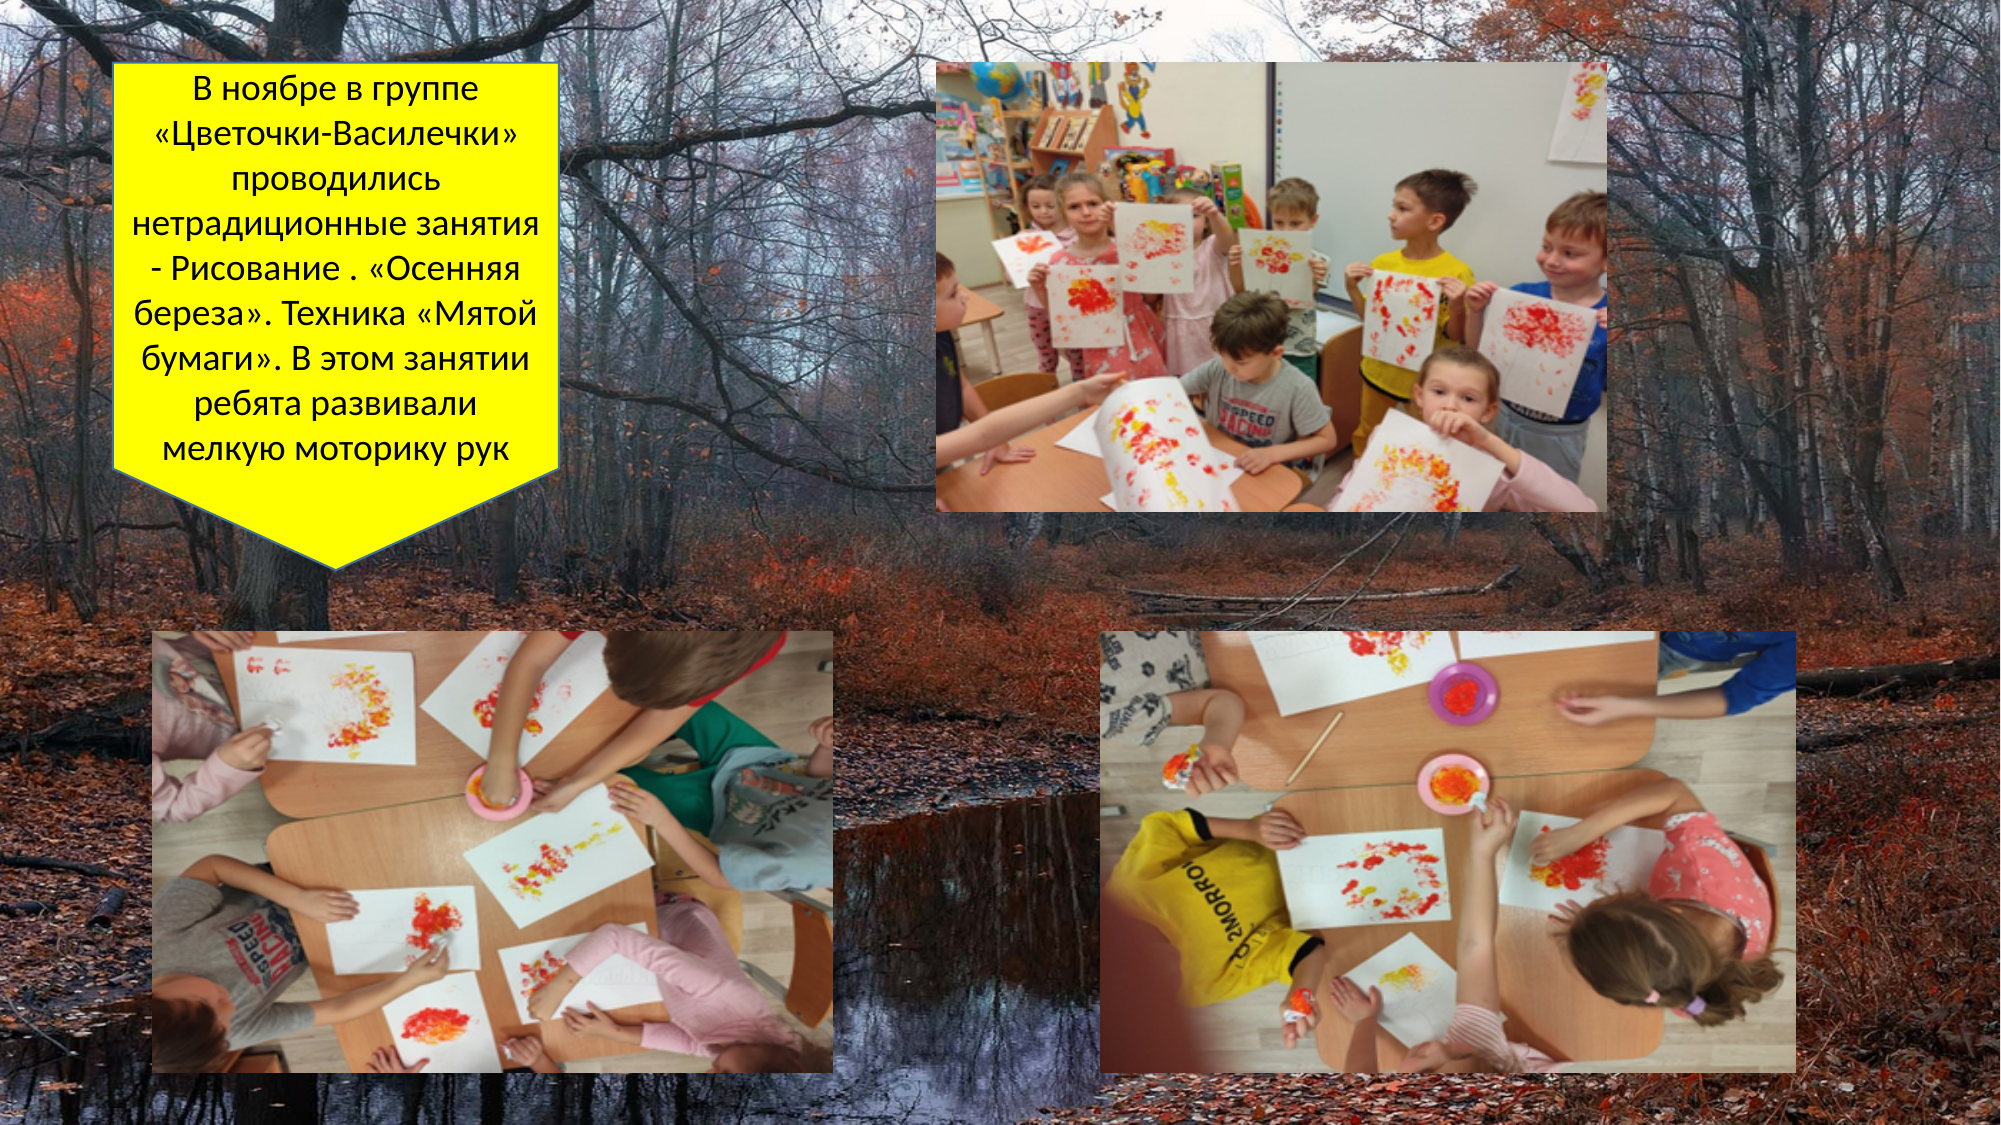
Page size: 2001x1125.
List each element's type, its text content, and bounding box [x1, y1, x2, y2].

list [936, 62, 1607, 512]
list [152, 631, 833, 1073]
picture [0, 0, 2001, 1125]
text_box В ноябре в группе «Цветочки-Василечки» проводились нетрадиционные занятия - Рисование . «Осенняя береза». Техника «Мятой бумаги». В этом занятии ребята развивали мелкую моторику рук [111, 61, 560, 572]
